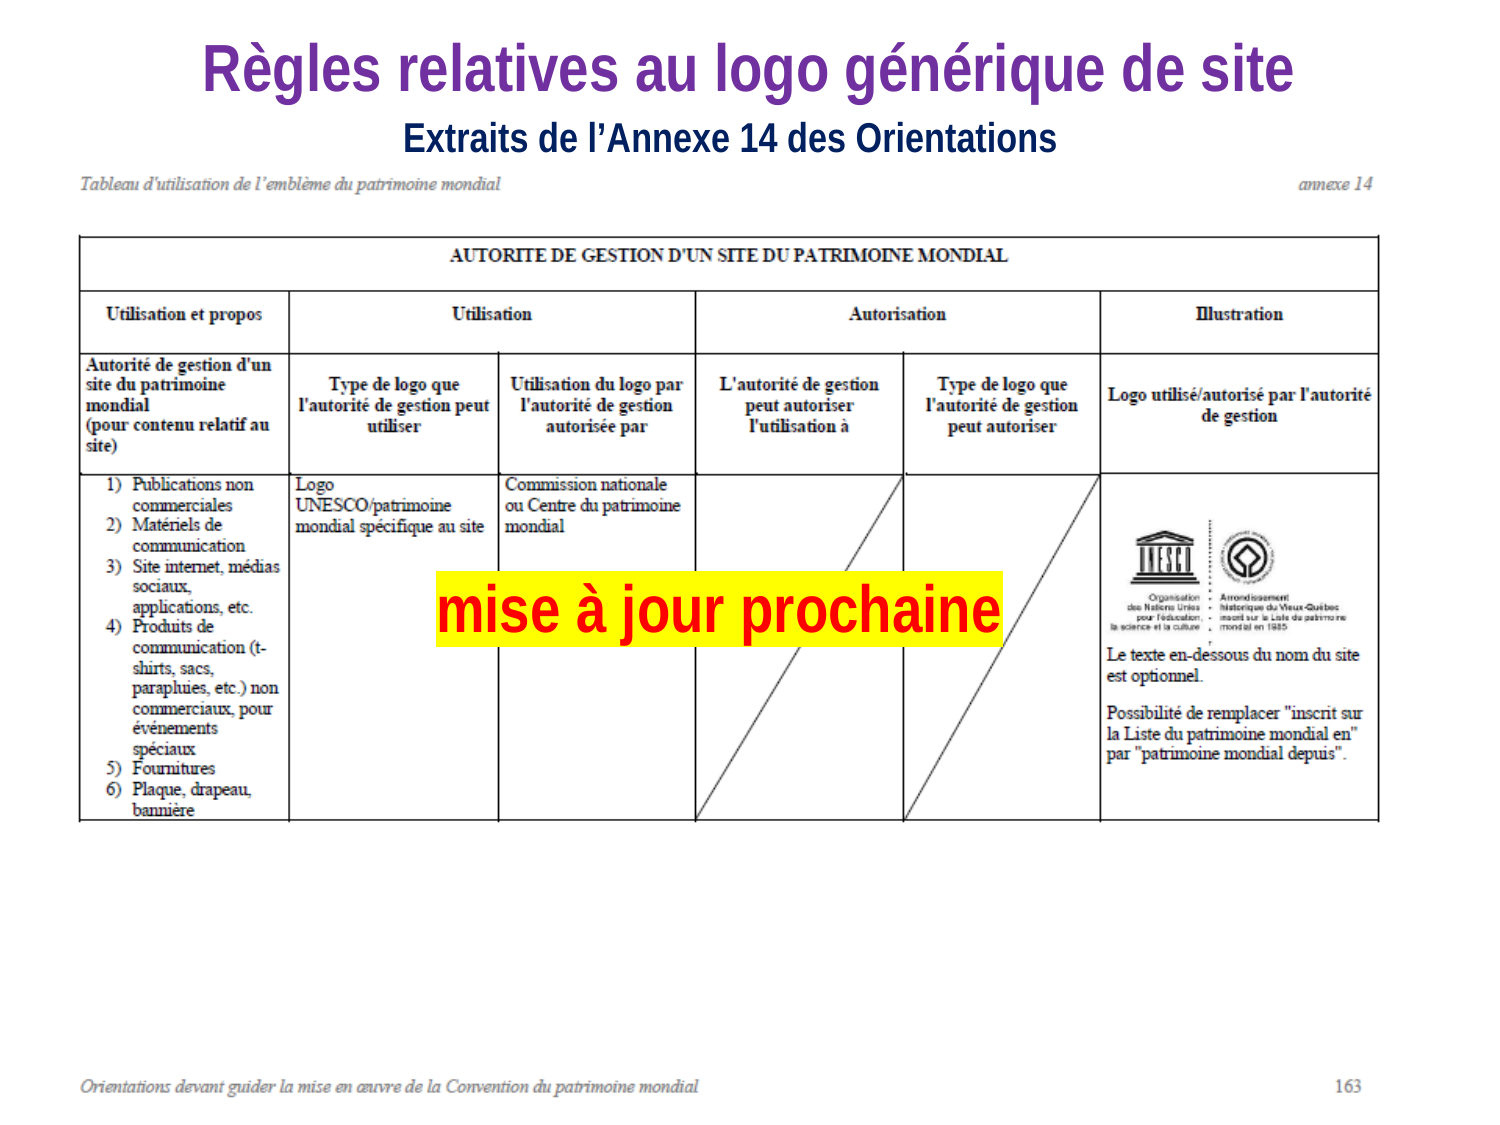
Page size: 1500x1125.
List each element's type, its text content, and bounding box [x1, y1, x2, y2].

text_box Règles relatives au logo générique de site [185, 32, 1314, 113]
text_box Extraits de l’Annexe 14 des Orientations [375, 113, 1096, 167]
picture [67, 168, 1403, 1107]
